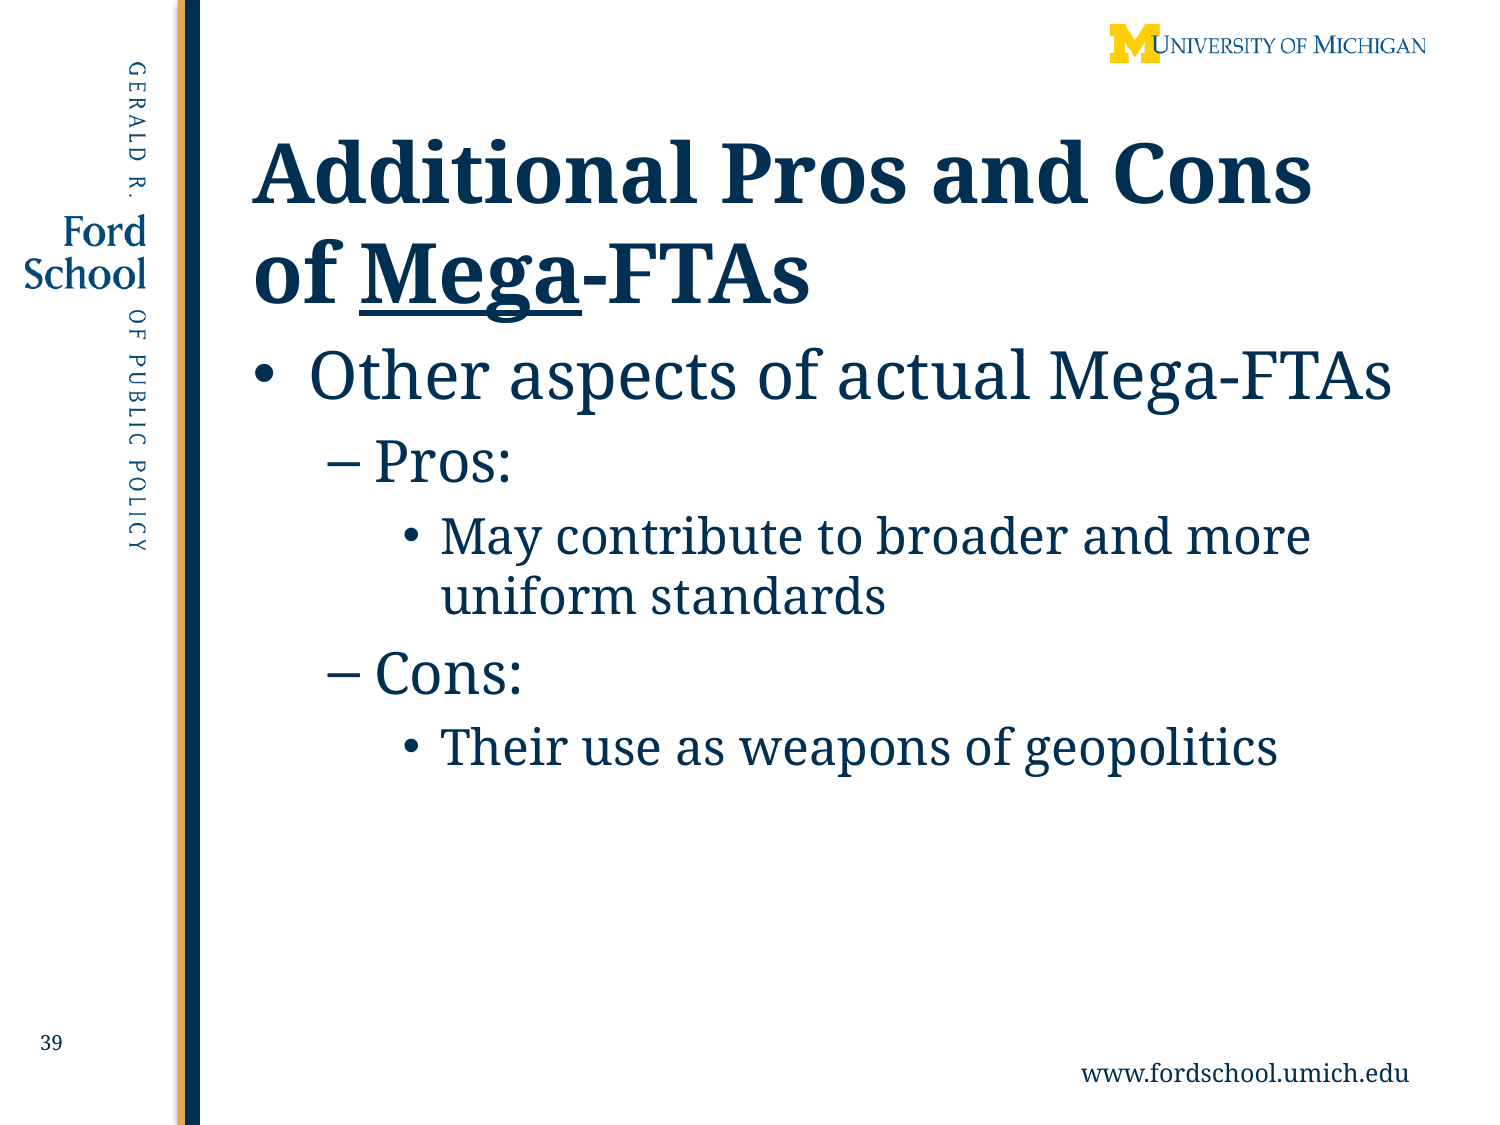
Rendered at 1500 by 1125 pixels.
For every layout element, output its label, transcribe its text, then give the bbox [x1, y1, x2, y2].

title Additional Pros and Cons of Mega-FTAs [237, 112, 1426, 298]
list Other aspects of actual Mega-FTAs Pros: May contribute to broader and more uniform standards Cons: Their use as weapons of geopolitics [237, 324, 1426, 797]
slide_number 39 [24, 1022, 163, 1073]
